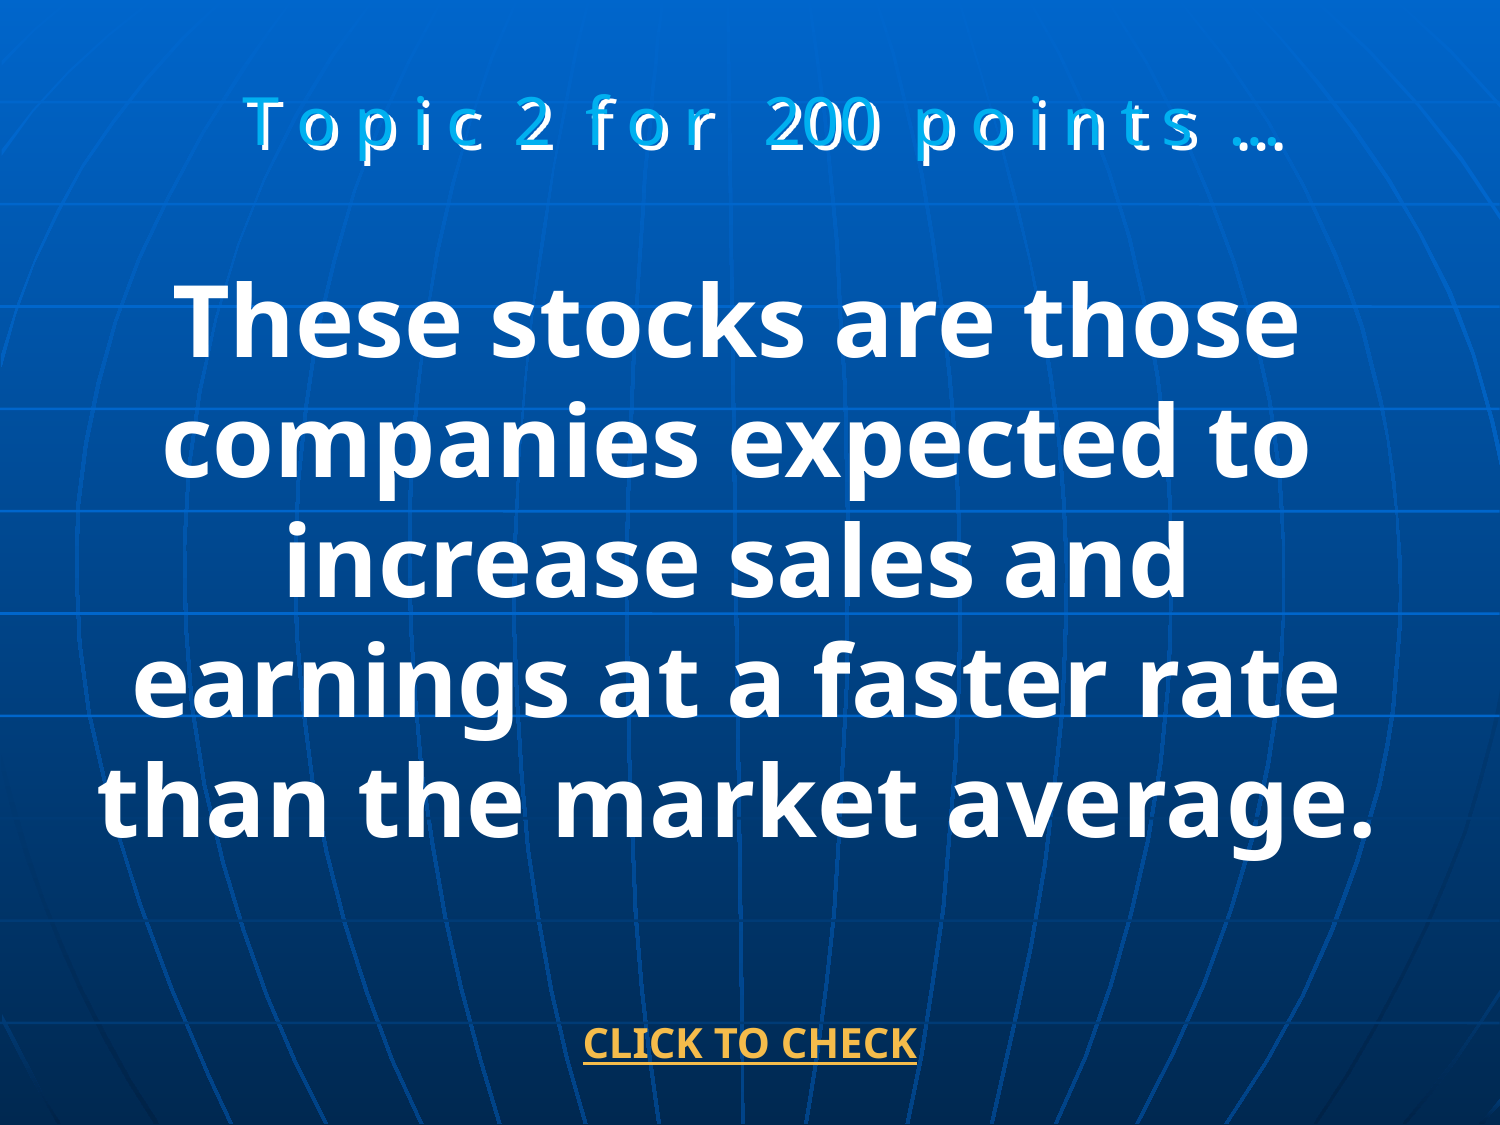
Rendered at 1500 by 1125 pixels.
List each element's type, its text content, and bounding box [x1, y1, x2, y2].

text_box CLICK TO CHECK [0, 1009, 1500, 1075]
text_box These stocks are those companies expected to increase sales and earnings at a faster rate than the market average. [75, 249, 1400, 865]
text_box T o p i c 2 f o r 200 p o i n t s … [124, 49, 1400, 188]
